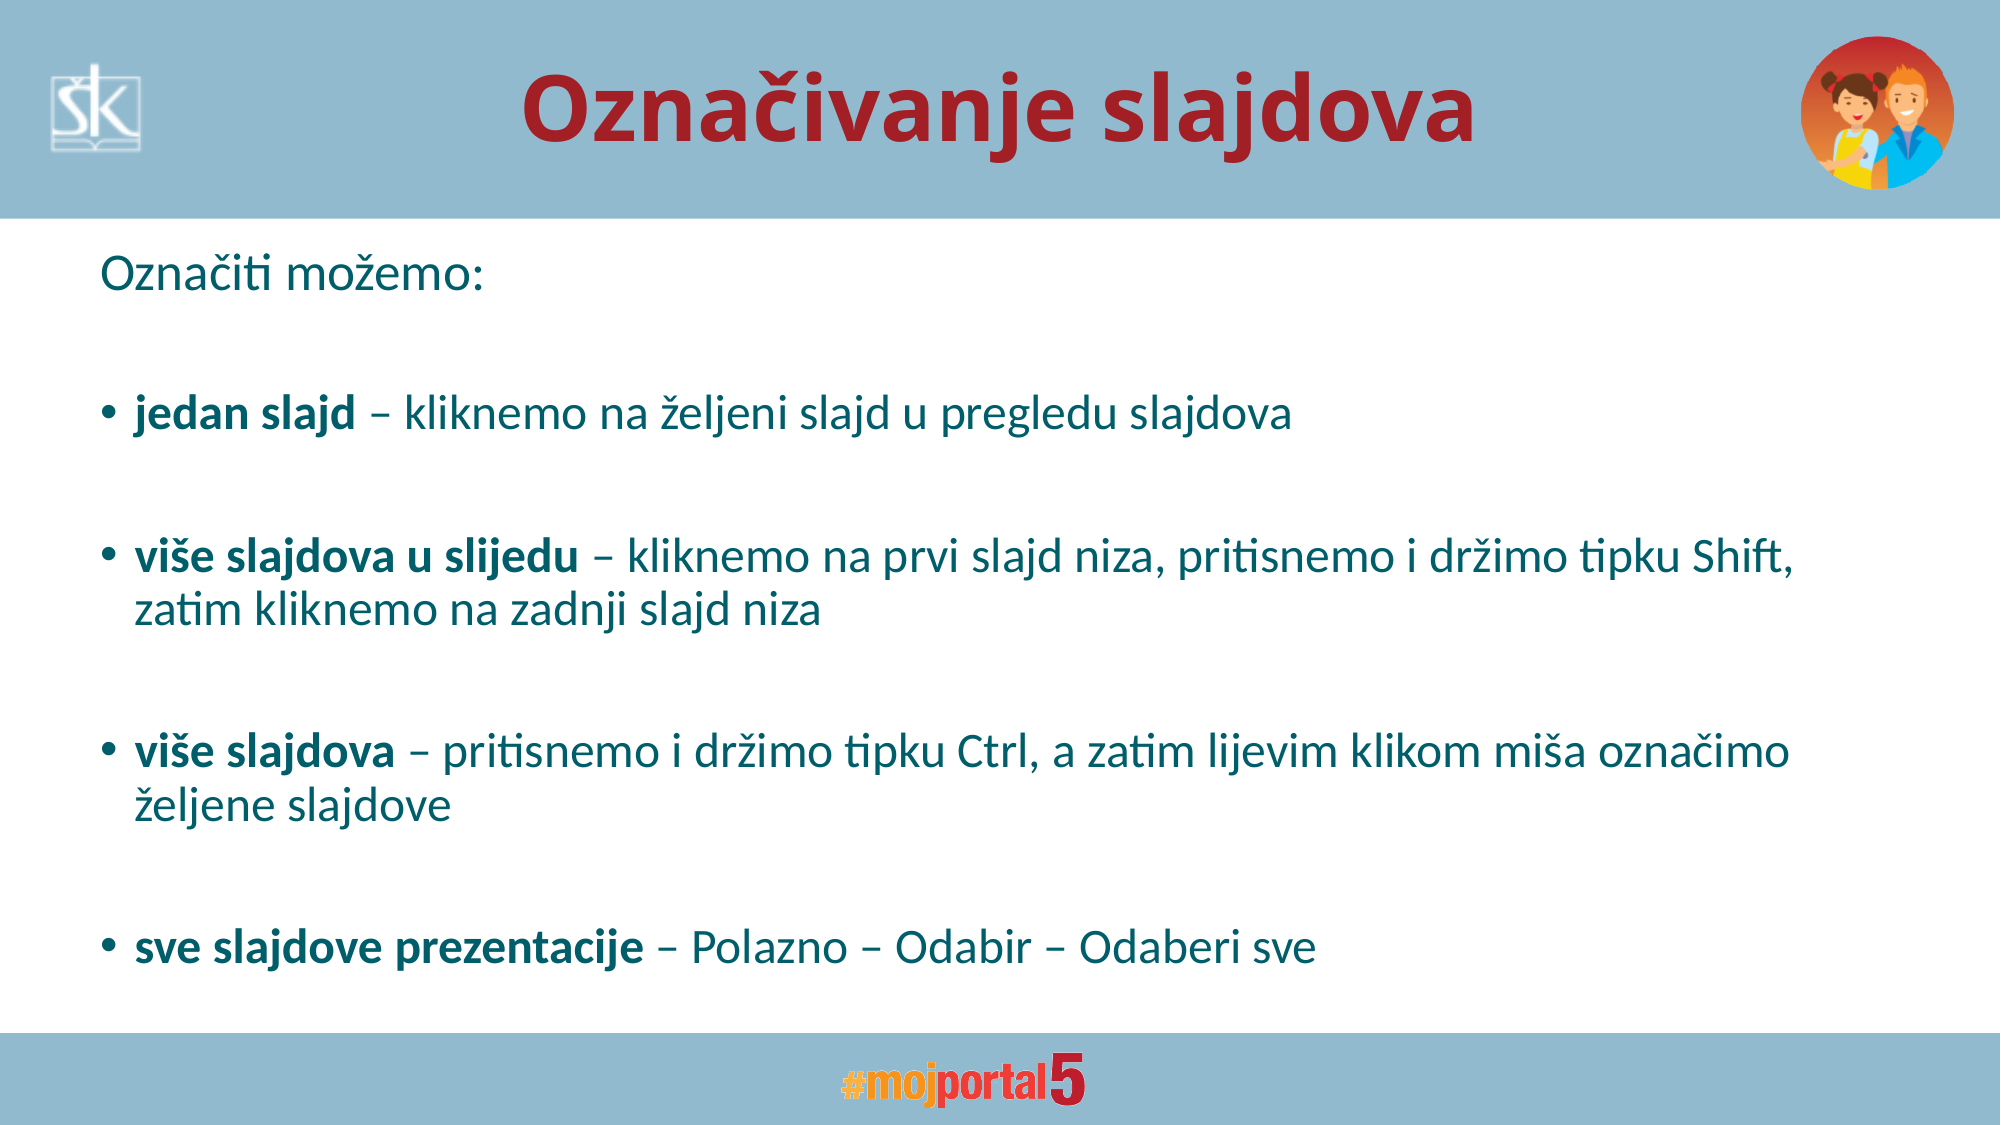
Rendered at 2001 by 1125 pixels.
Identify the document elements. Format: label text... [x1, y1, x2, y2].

picture [35, 53, 137, 169]
picture [1863, 34, 1958, 191]
picture [841, 1050, 1087, 1109]
title Označivanje slajdova [137, 31, 1863, 191]
list Označiti možemo: jedan slajd – kliknemo na željeni slajd u pregledu slajdova više slajdova u slijedu – kliknemo na prvi slajd niza, pritisnemo i držimo tipku Shift, zatim kliknemo na zadnji slajd niza više slajdova – pritisnemo i držimo tipku Ctrl, a zatim lijevim klikom miša označimo željene slajdove sve slajdove prezentacije – Polazno – Odabir – Odaberi sve [85, 237, 1907, 987]
